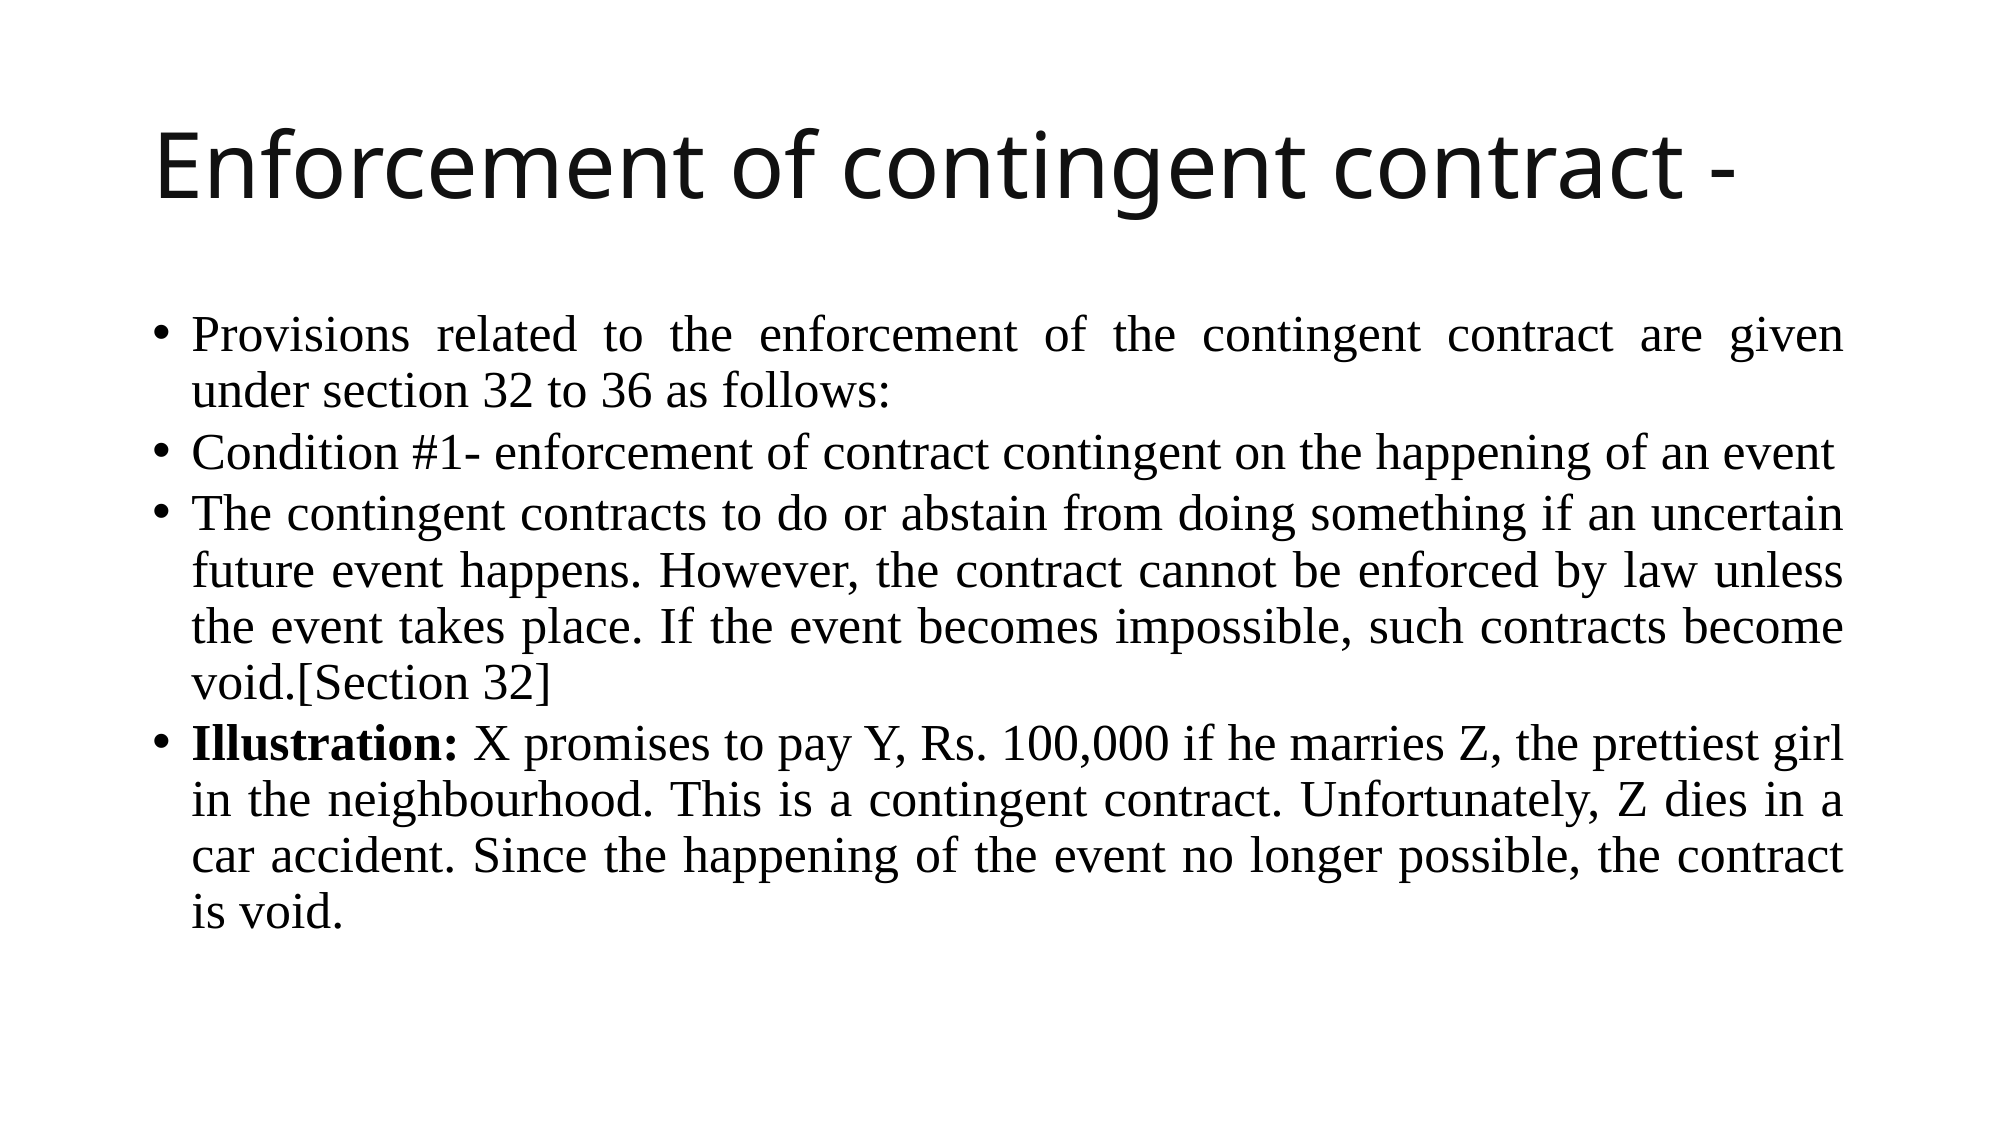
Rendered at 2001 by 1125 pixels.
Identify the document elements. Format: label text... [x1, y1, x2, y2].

title Enforcement of contingent contract - [137, 59, 1863, 278]
list Provisions related to the enforcement of the contingent contract are given under section 32 to 36 as follows: Condition #1- enforcement of contract contingent on the happening of an event The contingent contracts to do or abstain from doing something if an uncertain future event happens. However, the contract cannot be enforced by law unless the event takes place. If the event becomes impossible, such contracts become void.[Section 32] Illustration: X promises to pay Y, Rs. 100,000 if he marries Z, the prettiest girl in the neighbourhood. This is a contingent contract. Unfortunately, Z dies in a car accident. Since the happening of the event no longer possible, the contract is void. [137, 299, 1863, 1014]
